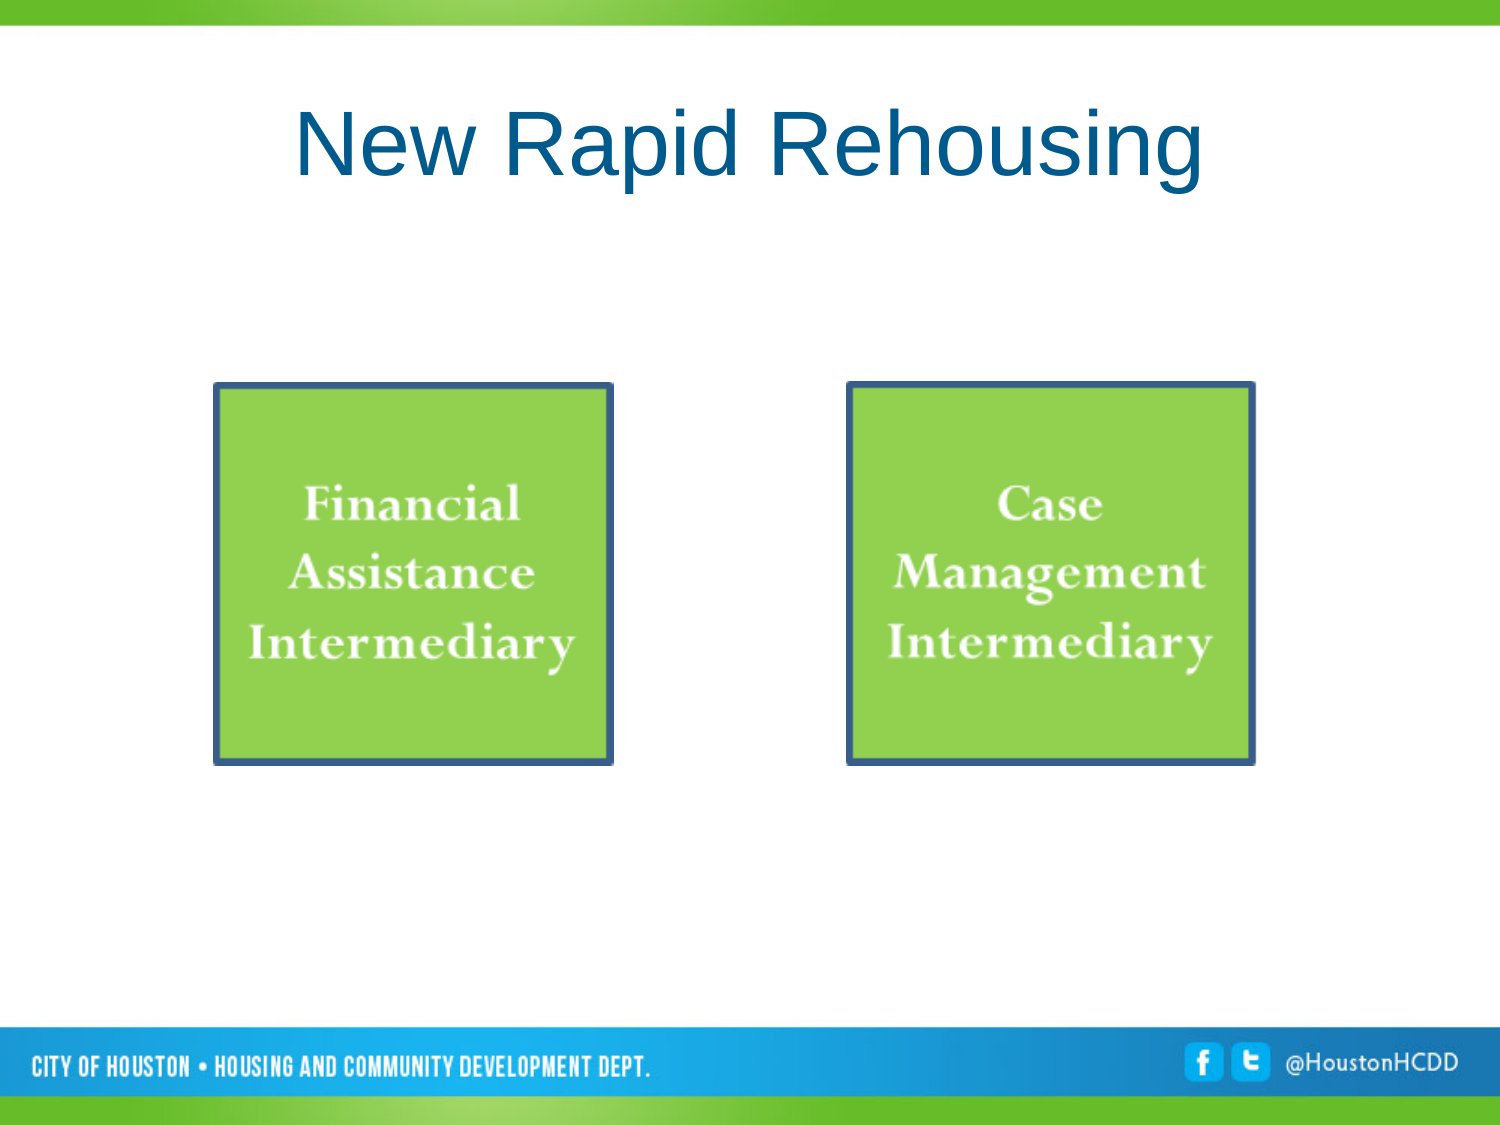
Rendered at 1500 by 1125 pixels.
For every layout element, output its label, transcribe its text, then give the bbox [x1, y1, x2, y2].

title New Rapid Rehousing [75, 45, 1425, 233]
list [213, 382, 614, 767]
picture [0, 0, 1500, 1125]
